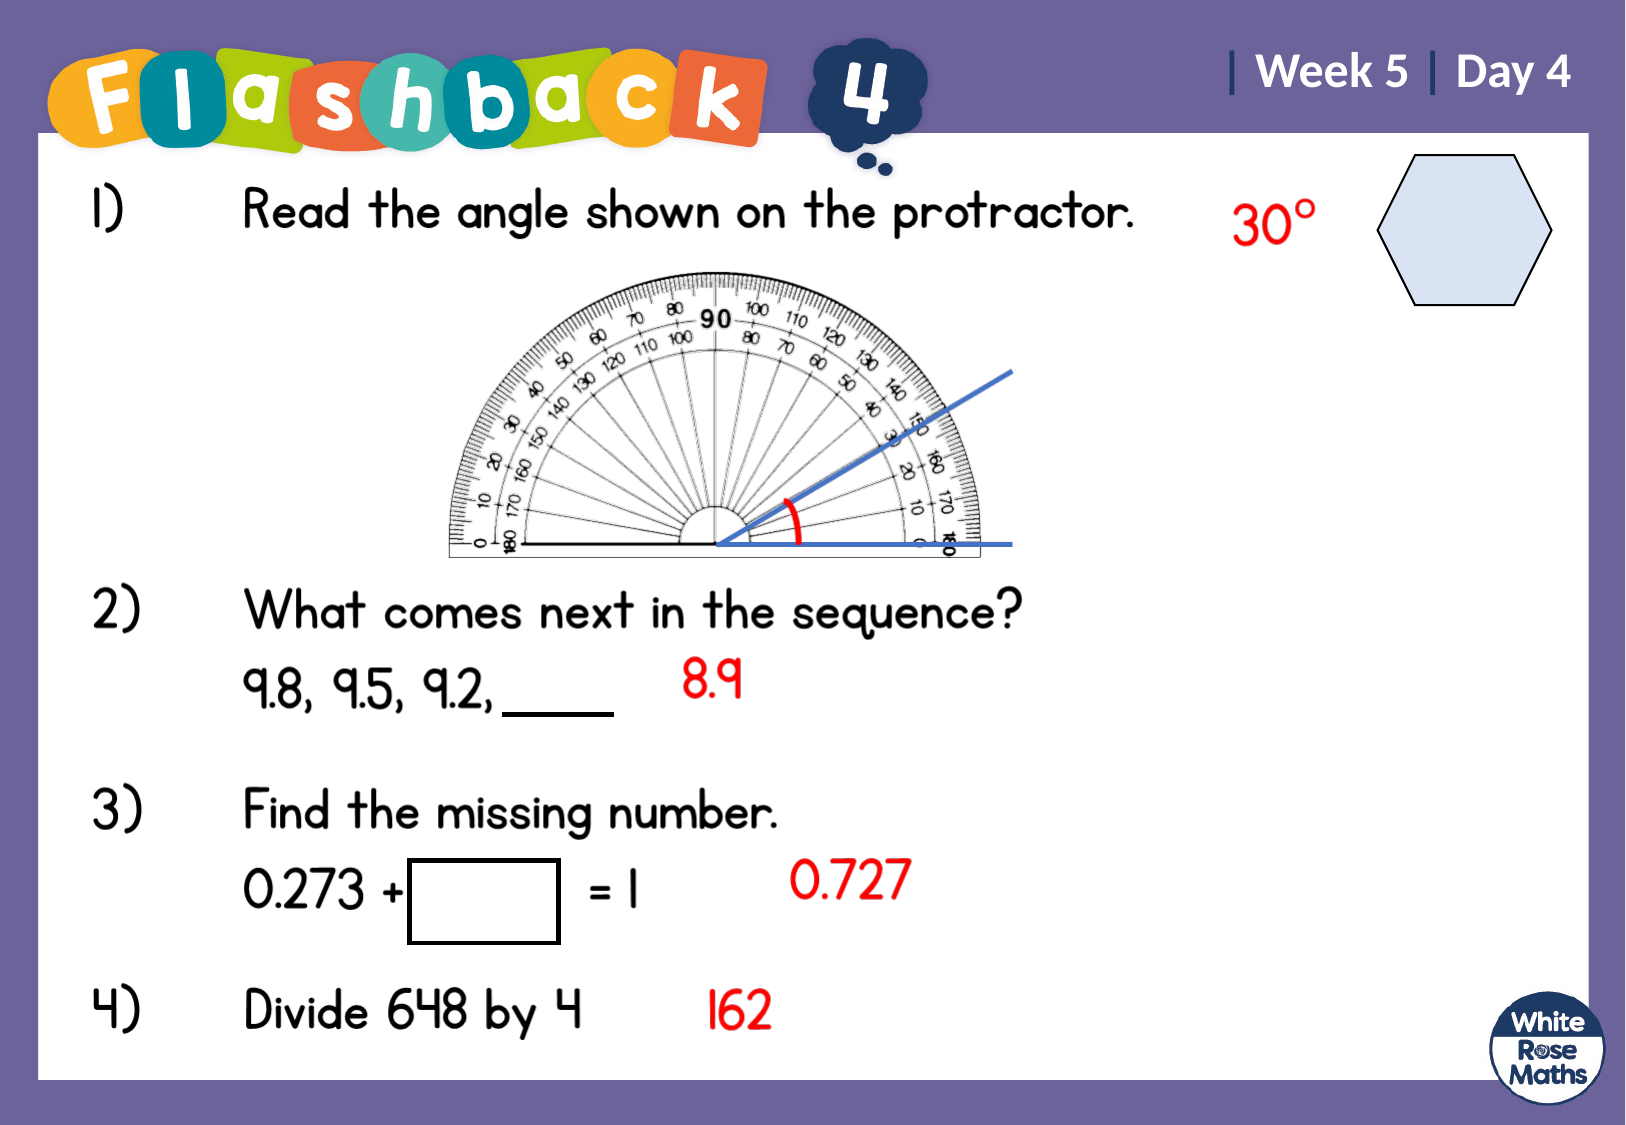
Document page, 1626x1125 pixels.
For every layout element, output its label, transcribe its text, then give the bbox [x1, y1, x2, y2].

text_box [1445, 154, 1553, 307]
text_box | Week 5 | Day 4 [991, 36, 1587, 108]
picture [0, 0, 1626, 1125]
